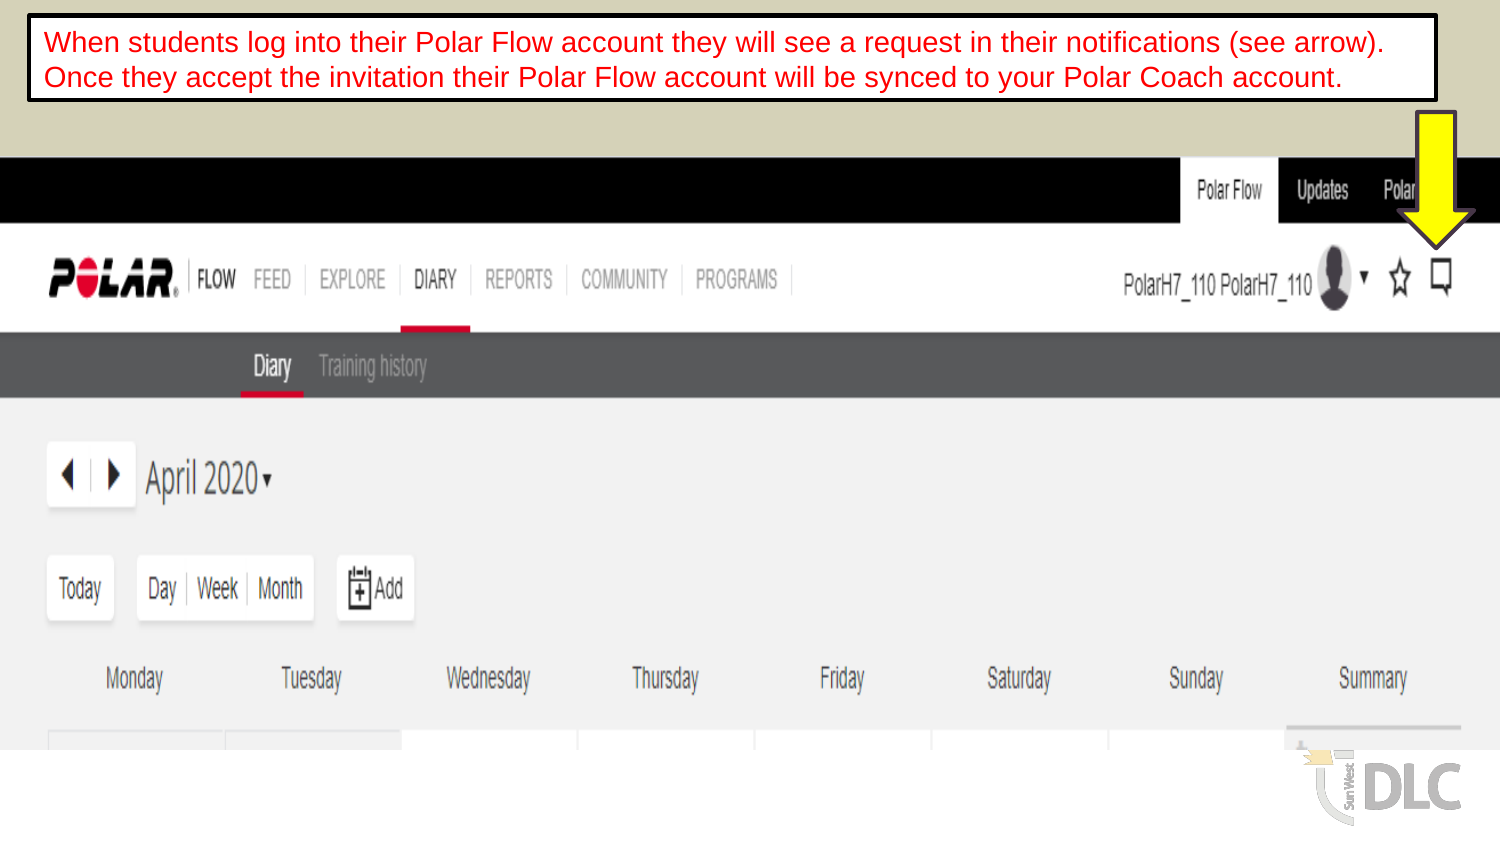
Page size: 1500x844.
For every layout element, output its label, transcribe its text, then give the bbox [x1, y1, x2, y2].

text_box [1415, 109, 1458, 155]
picture [0, 156, 1500, 826]
text_box When students log into their Polar Flow account they will see a request in their notifications (see arrow). Once they accept the invitation their Polar Flow account will be synced to your Polar Coach account. [27, 13, 1438, 102]
